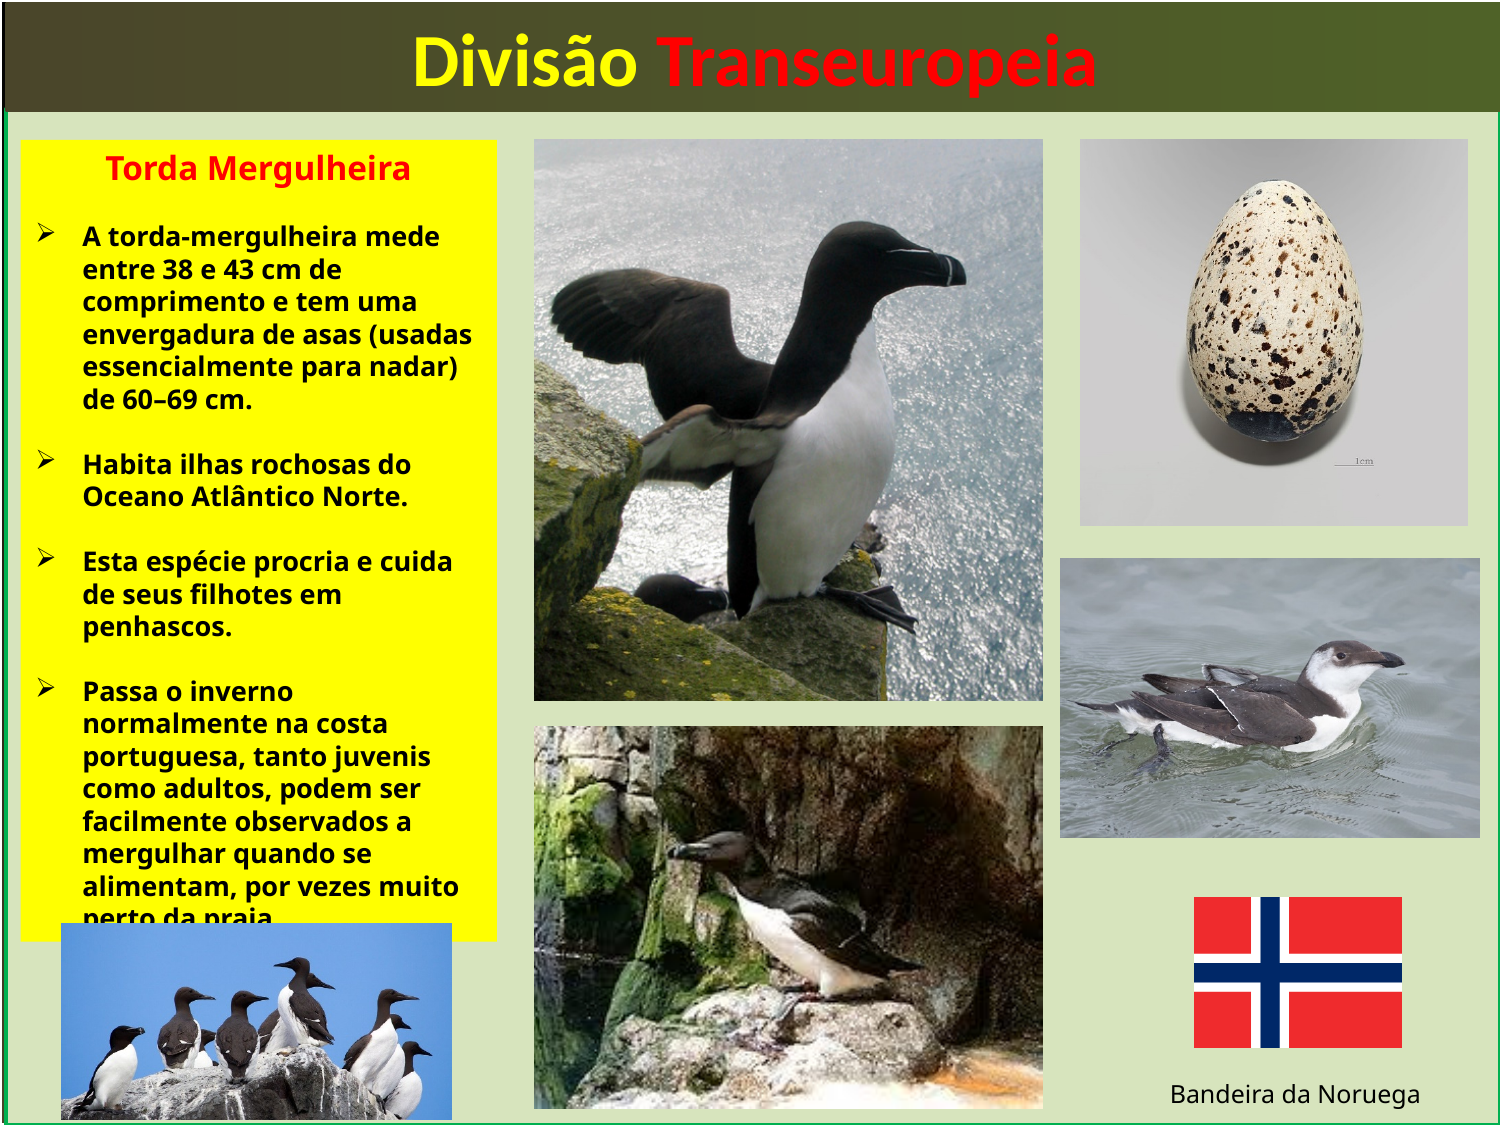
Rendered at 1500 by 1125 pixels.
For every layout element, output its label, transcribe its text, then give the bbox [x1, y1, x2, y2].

picture [61, 923, 453, 1120]
text_box Bandeira da Noruega [1155, 1071, 1441, 1116]
picture [534, 725, 1044, 1109]
picture [1060, 558, 1480, 838]
picture [534, 139, 1044, 701]
picture [1194, 897, 1402, 1048]
picture [1080, 139, 1468, 526]
text_box Torda Mergulheira A torda-mergulheira mede entre 38 e 43 cm de comprimento e tem uma envergadura de asas (usadas essencialmente para nadar) de 60–69 cm. Habita ilhas rochosas do Oceano Atlântico Norte. Esta espécie procria e cuida de seus filhotes em penhascos. Passa o inverno normalmente na costa portuguesa, tanto juvenis como adultos, podem ser facilmente observados a mergulhar quando se alimentam, por vezes muito perto da praia. [20, 139, 497, 942]
